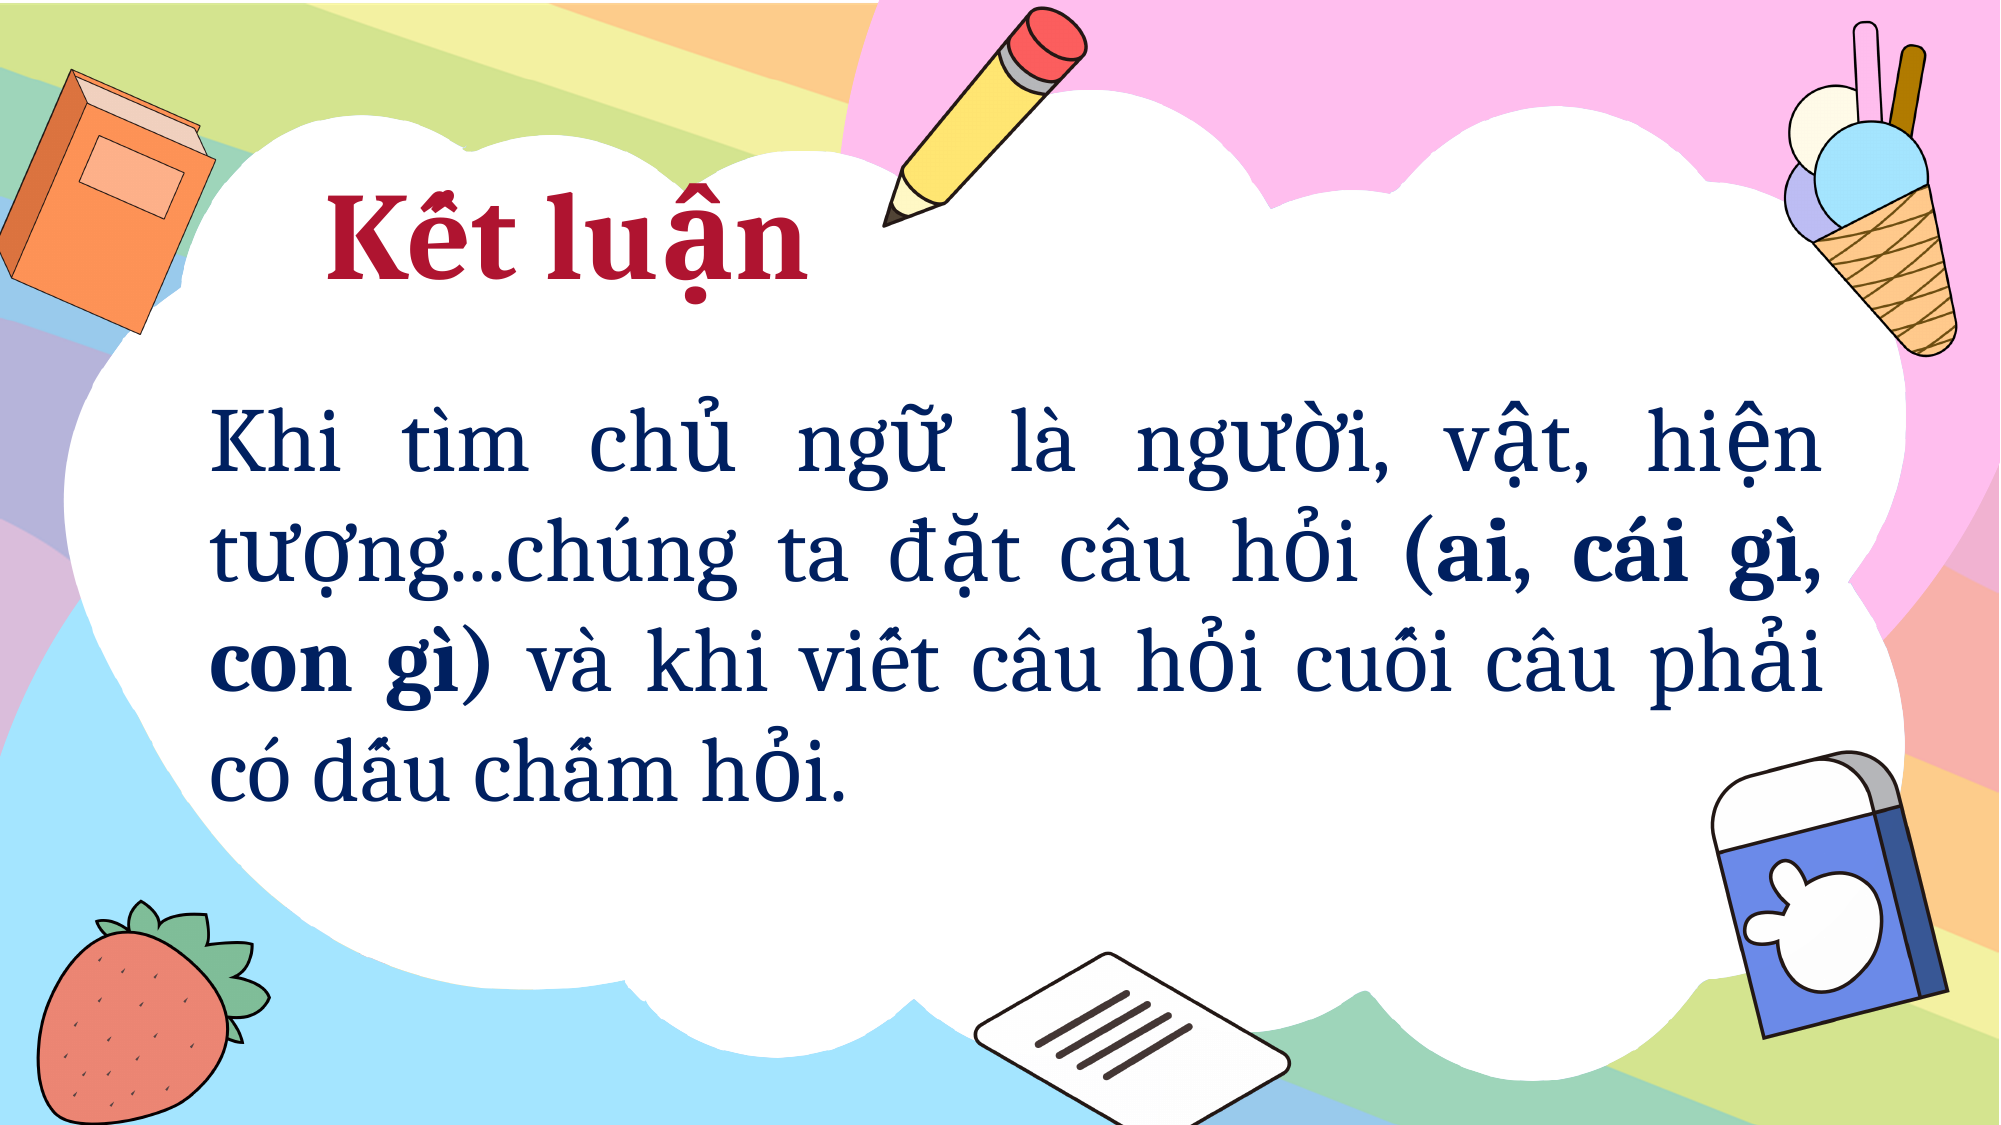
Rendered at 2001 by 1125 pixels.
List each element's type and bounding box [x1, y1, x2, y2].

text_box [0, 0, 2000, 1125]
